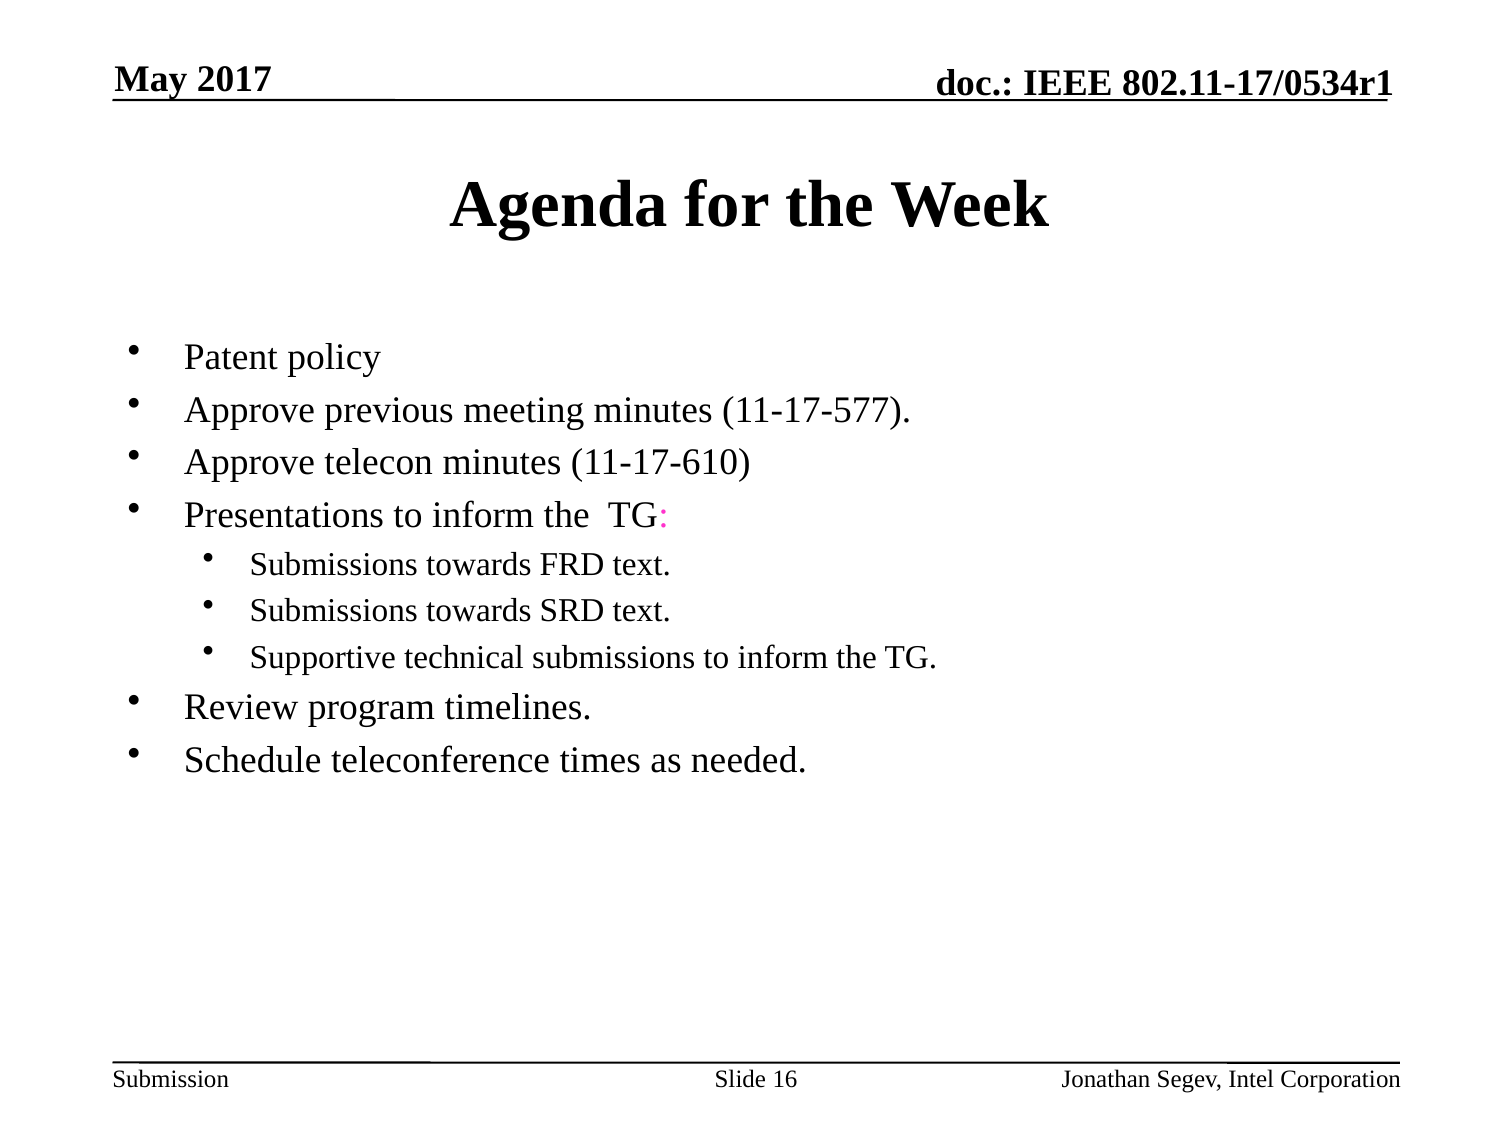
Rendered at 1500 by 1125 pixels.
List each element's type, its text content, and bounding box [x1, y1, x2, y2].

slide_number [114, 54, 423, 100]
list Patent policy Approve previous meeting minutes (11-17-577). Approve telecon minutes (11-17-610) Presentations to inform the TG: Submissions towards FRD text. Submissions towards SRD text. Supportive technical submissions to inform the TG. Review program timelines. Schedule teleconference times as needed. [112, 324, 1388, 1000]
slide_number Slide 16 [712, 1061, 800, 1123]
title Agenda for the Week [112, 112, 1388, 288]
footer Jonathan Segev, Intel Corporation [878, 1061, 1402, 1093]
